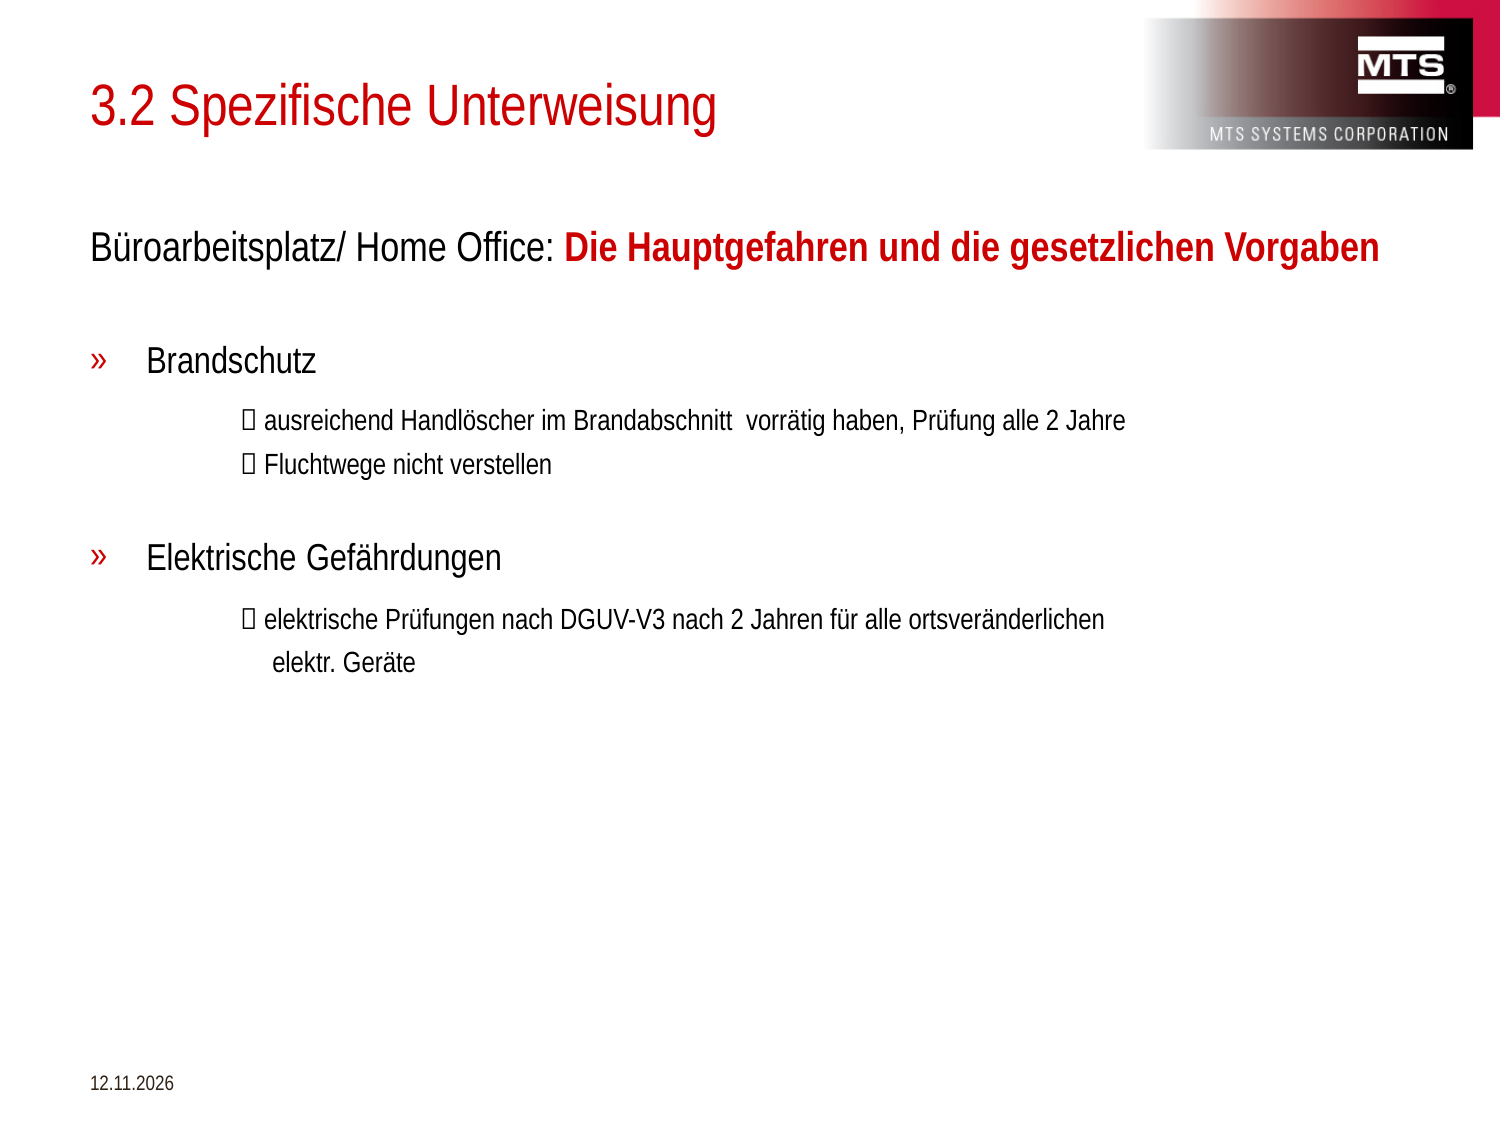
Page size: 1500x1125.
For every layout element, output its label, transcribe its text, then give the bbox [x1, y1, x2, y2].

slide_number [74, 1062, 426, 1103]
title 3.2 Spezifische Unterweisung [75, 24, 1138, 188]
picture [1130, 0, 1500, 150]
list Büroarbeitsplatz/ Home Office: Die Hauptgefahren und die gesetzlichen Vorgaben Brandschutz  ausreichend Handlöscher im Brandabschnitt vorrätig haben, Prüfung alle 2 Jahre  Fluchtwege nicht verstellen Elektrische Gefährdungen  elektrische Prüfungen nach DGUV-V3 nach 2 Jahren für alle ortsveränderlichen elektr. Geräte [75, 212, 1438, 1050]
